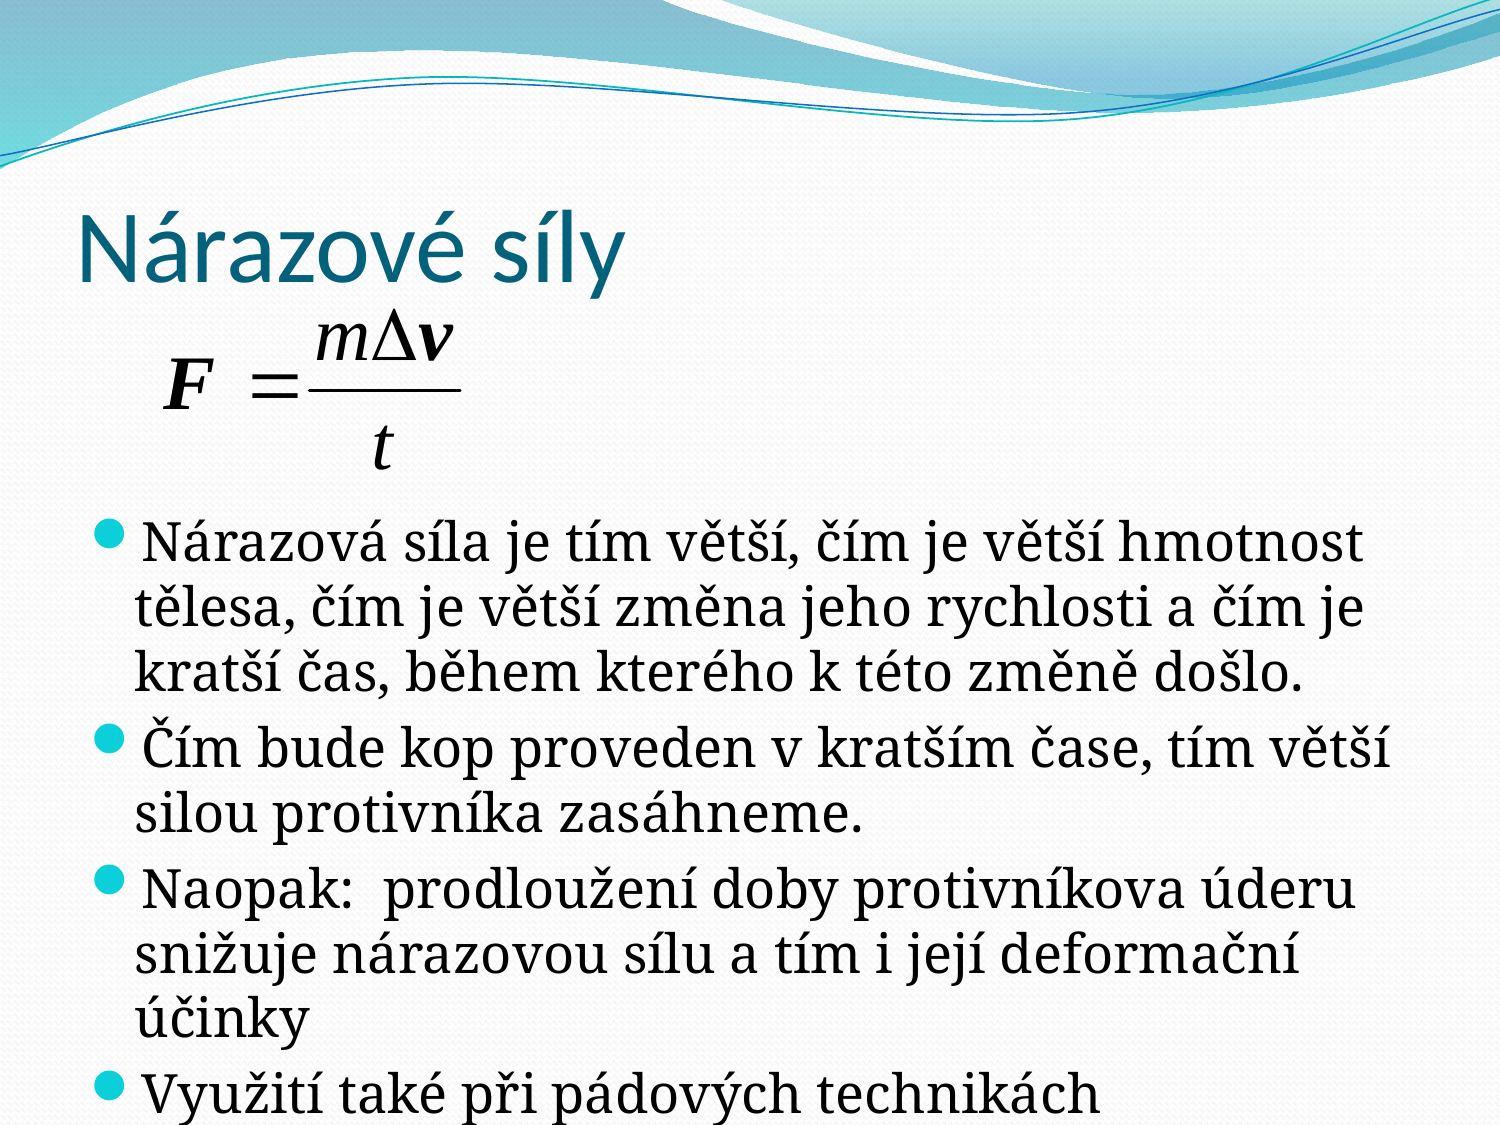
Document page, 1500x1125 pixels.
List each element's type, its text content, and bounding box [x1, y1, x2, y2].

title Nárazové síly [74, 115, 1426, 304]
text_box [149, 287, 476, 487]
list Nárazová síla je tím větší, čím je větší hmotnost tělesa, čím je větší změna jeho rychlosti a čím je kratší čas, během kterého k této změně došlo. Čím bude kop proveden v kratším čase, tím větší silou protivníka zasáhneme. Naopak: prodloužení doby protivníkova úderu snižuje nárazovou sílu a tím i její deformační účinky Využití také při pádových technikách [74, 499, 1426, 1038]
